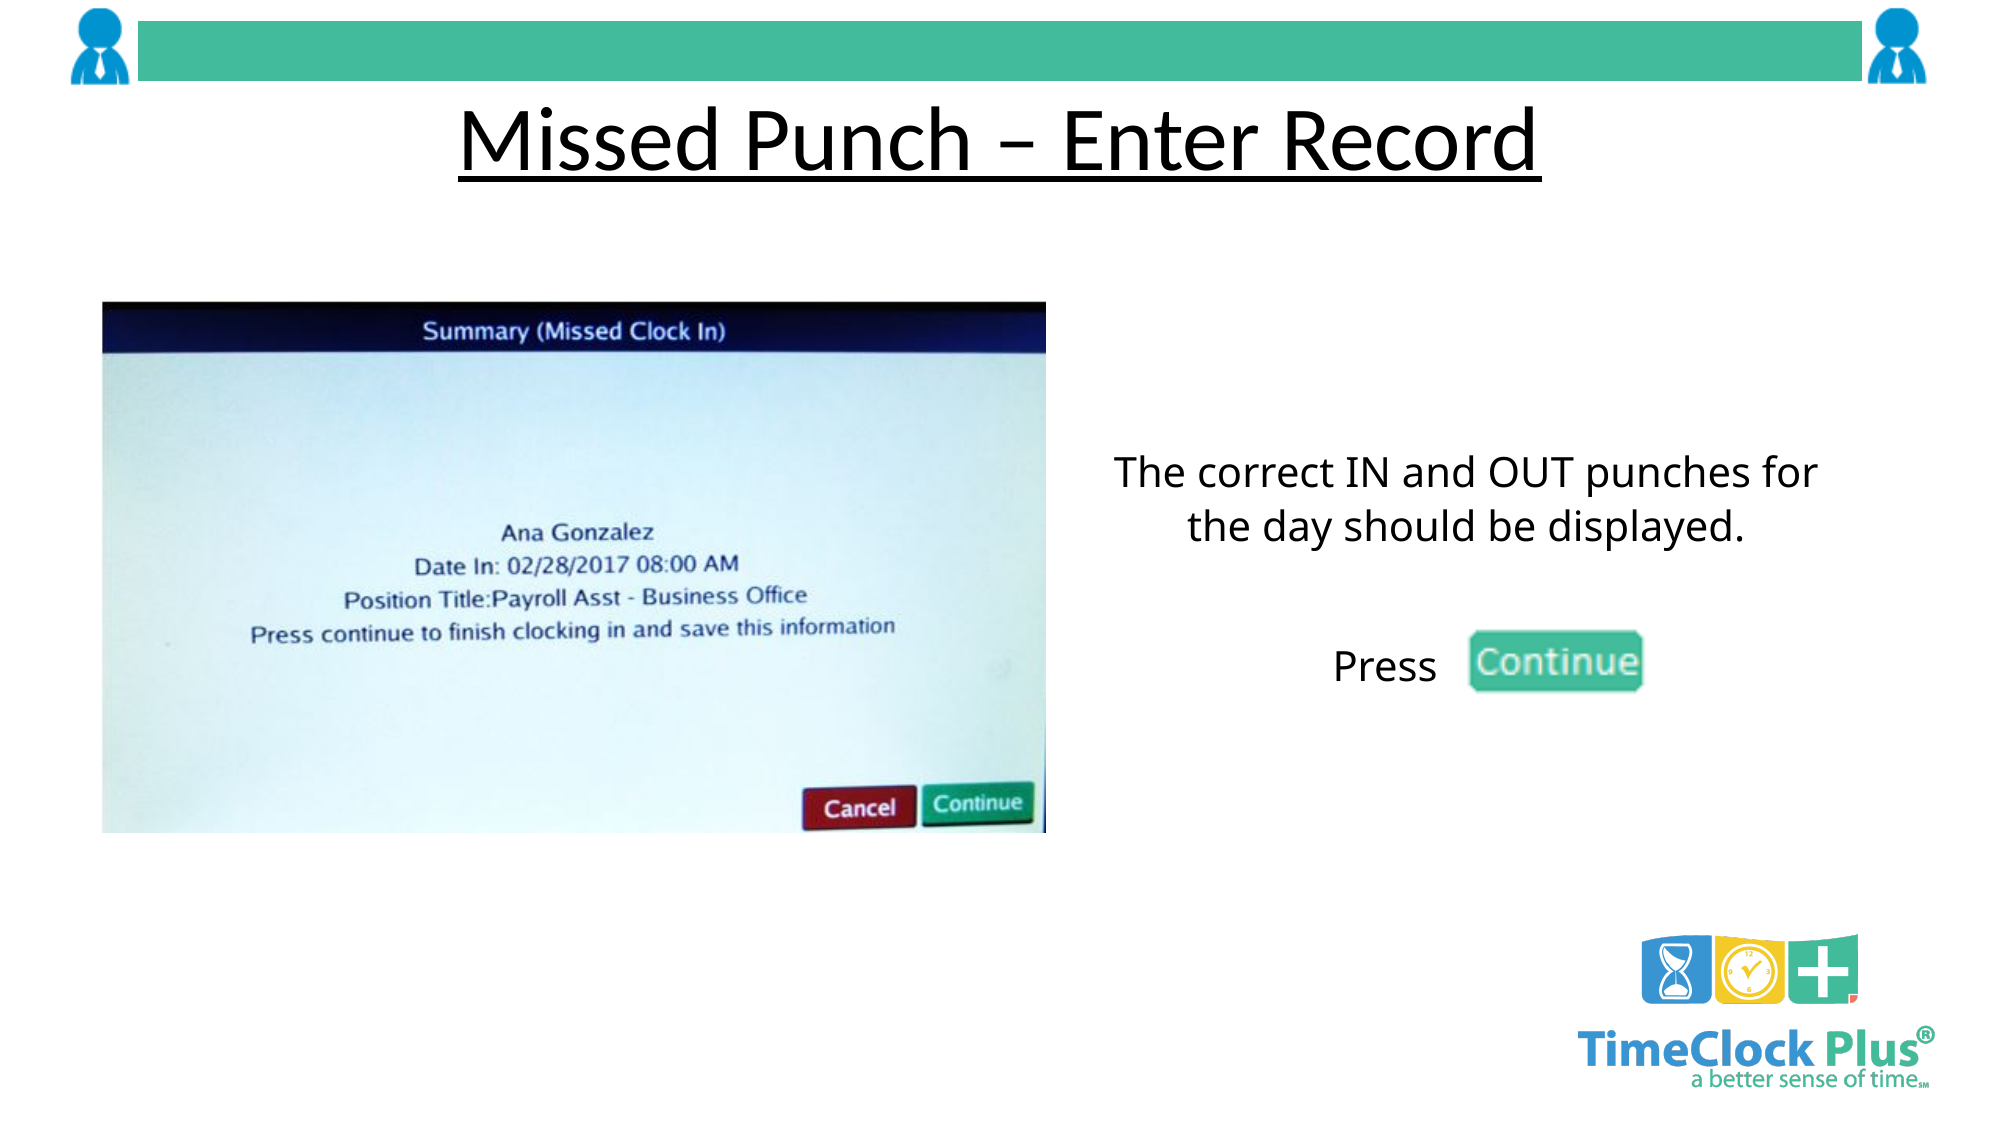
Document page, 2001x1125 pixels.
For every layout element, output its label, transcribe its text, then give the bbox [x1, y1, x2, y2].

text_box Missed Punch – Enter Record [137, 81, 1863, 196]
picture [101, 299, 1046, 833]
text_box The correct IN and OUT punches for the day should be displayed. Press [1070, 259, 1863, 873]
picture [1578, 934, 1935, 1089]
picture [65, 0, 1935, 93]
picture [1466, 628, 1648, 697]
